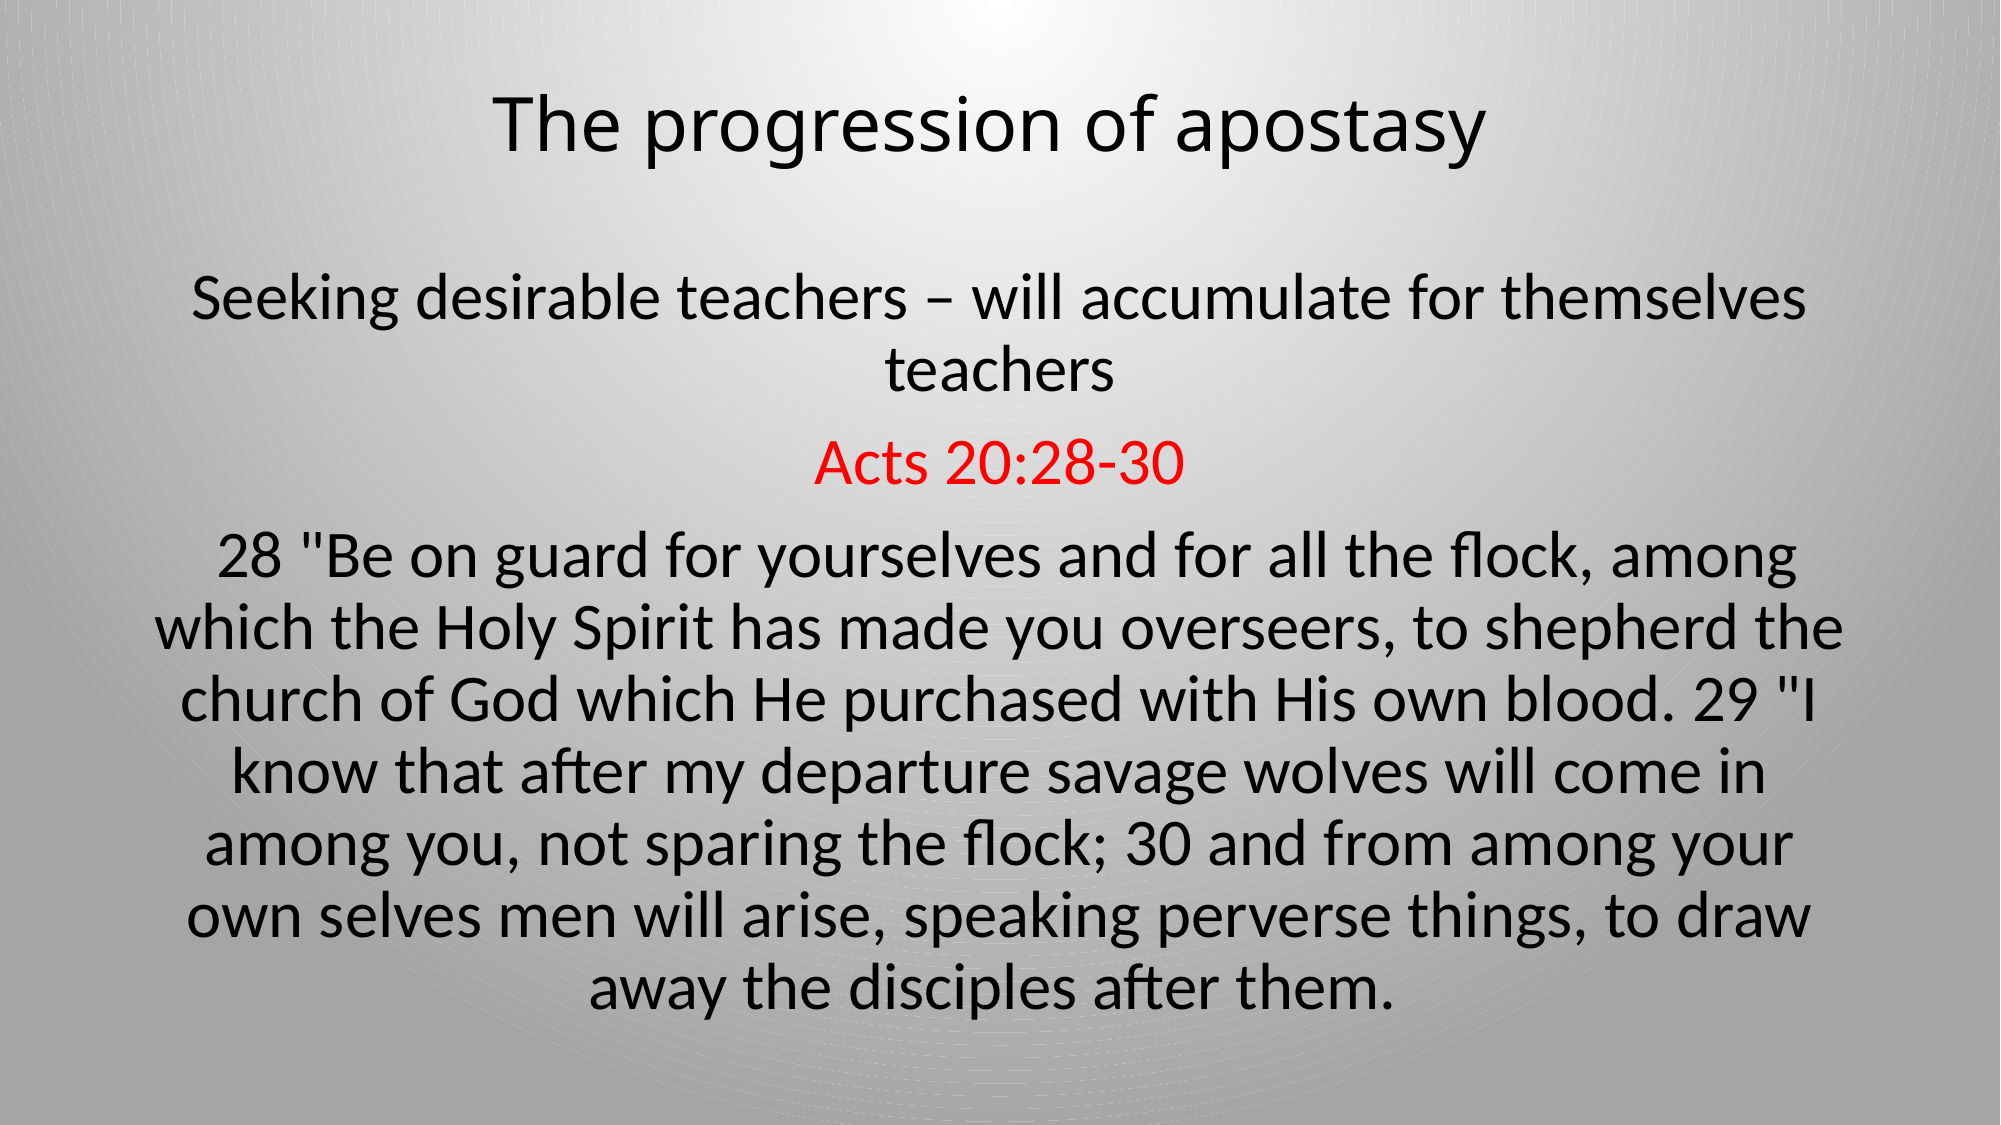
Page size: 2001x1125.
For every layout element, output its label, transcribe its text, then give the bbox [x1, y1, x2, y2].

title The progression of apostasy [137, 59, 1863, 196]
list Seeking desirable teachers – will accumulate for themselves teachers Acts 20:28-30 28 "Be on guard for yourselves and for all the flock, among which the Holy Spirit has made you overseers, to shepherd the church of God which He purchased with His own blood. 29 "I know that after my departure savage wolves will come in among you, not sparing the flock; 30 and from among your own selves men will arise, speaking perverse things, to draw away the disciples after them. [137, 254, 1863, 1125]
